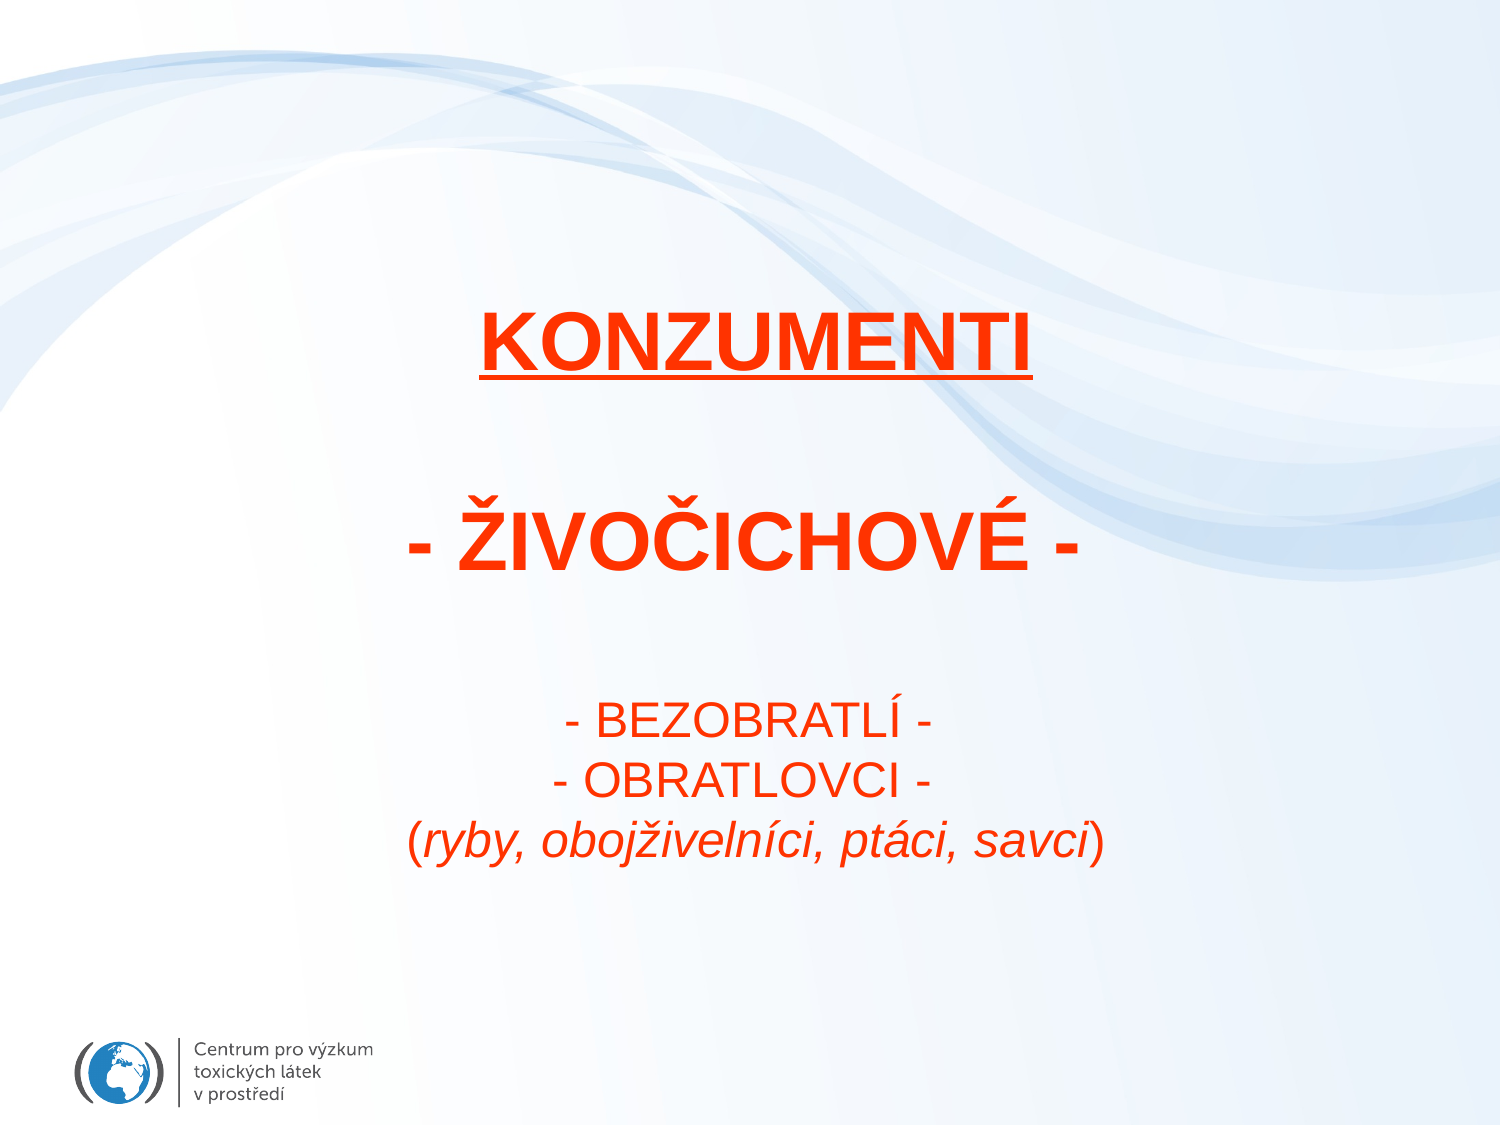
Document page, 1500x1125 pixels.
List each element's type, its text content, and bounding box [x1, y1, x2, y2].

picture [0, 0, 1500, 1125]
text_box KONZUMENTI - ŽIVOČICHOVÉ - - BEZOBRATLÍ - - OBRATLOVCI - (ryby, obojživelníci, ptáci, savci) [49, 219, 1463, 875]
